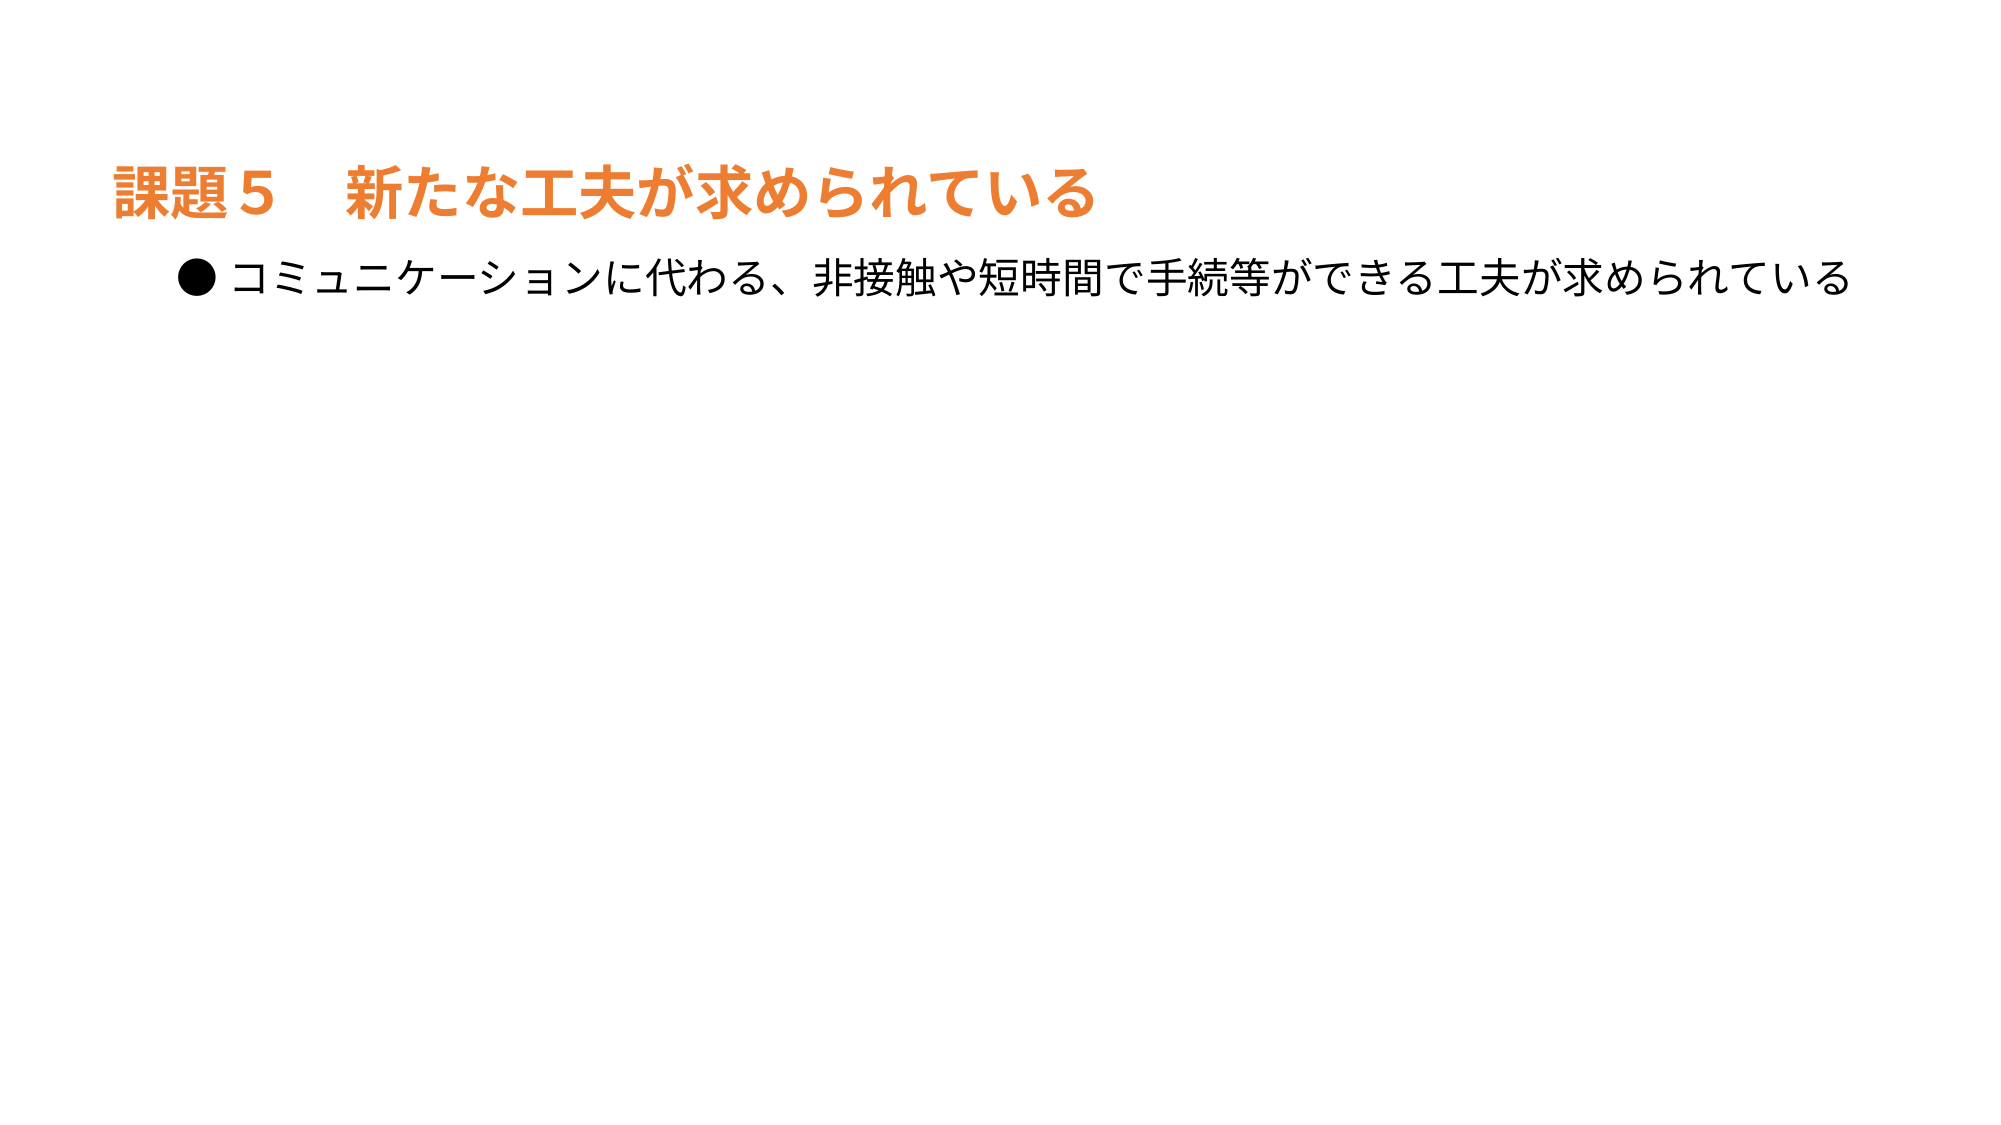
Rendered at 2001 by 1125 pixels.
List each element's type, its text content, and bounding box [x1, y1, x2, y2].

text_box 課題５ 新たな工夫が求められている [97, 148, 1116, 234]
text_box ●コミュニケーションに代わる、非接触や短時間で手続等ができる工夫が求められている [161, 244, 1872, 310]
